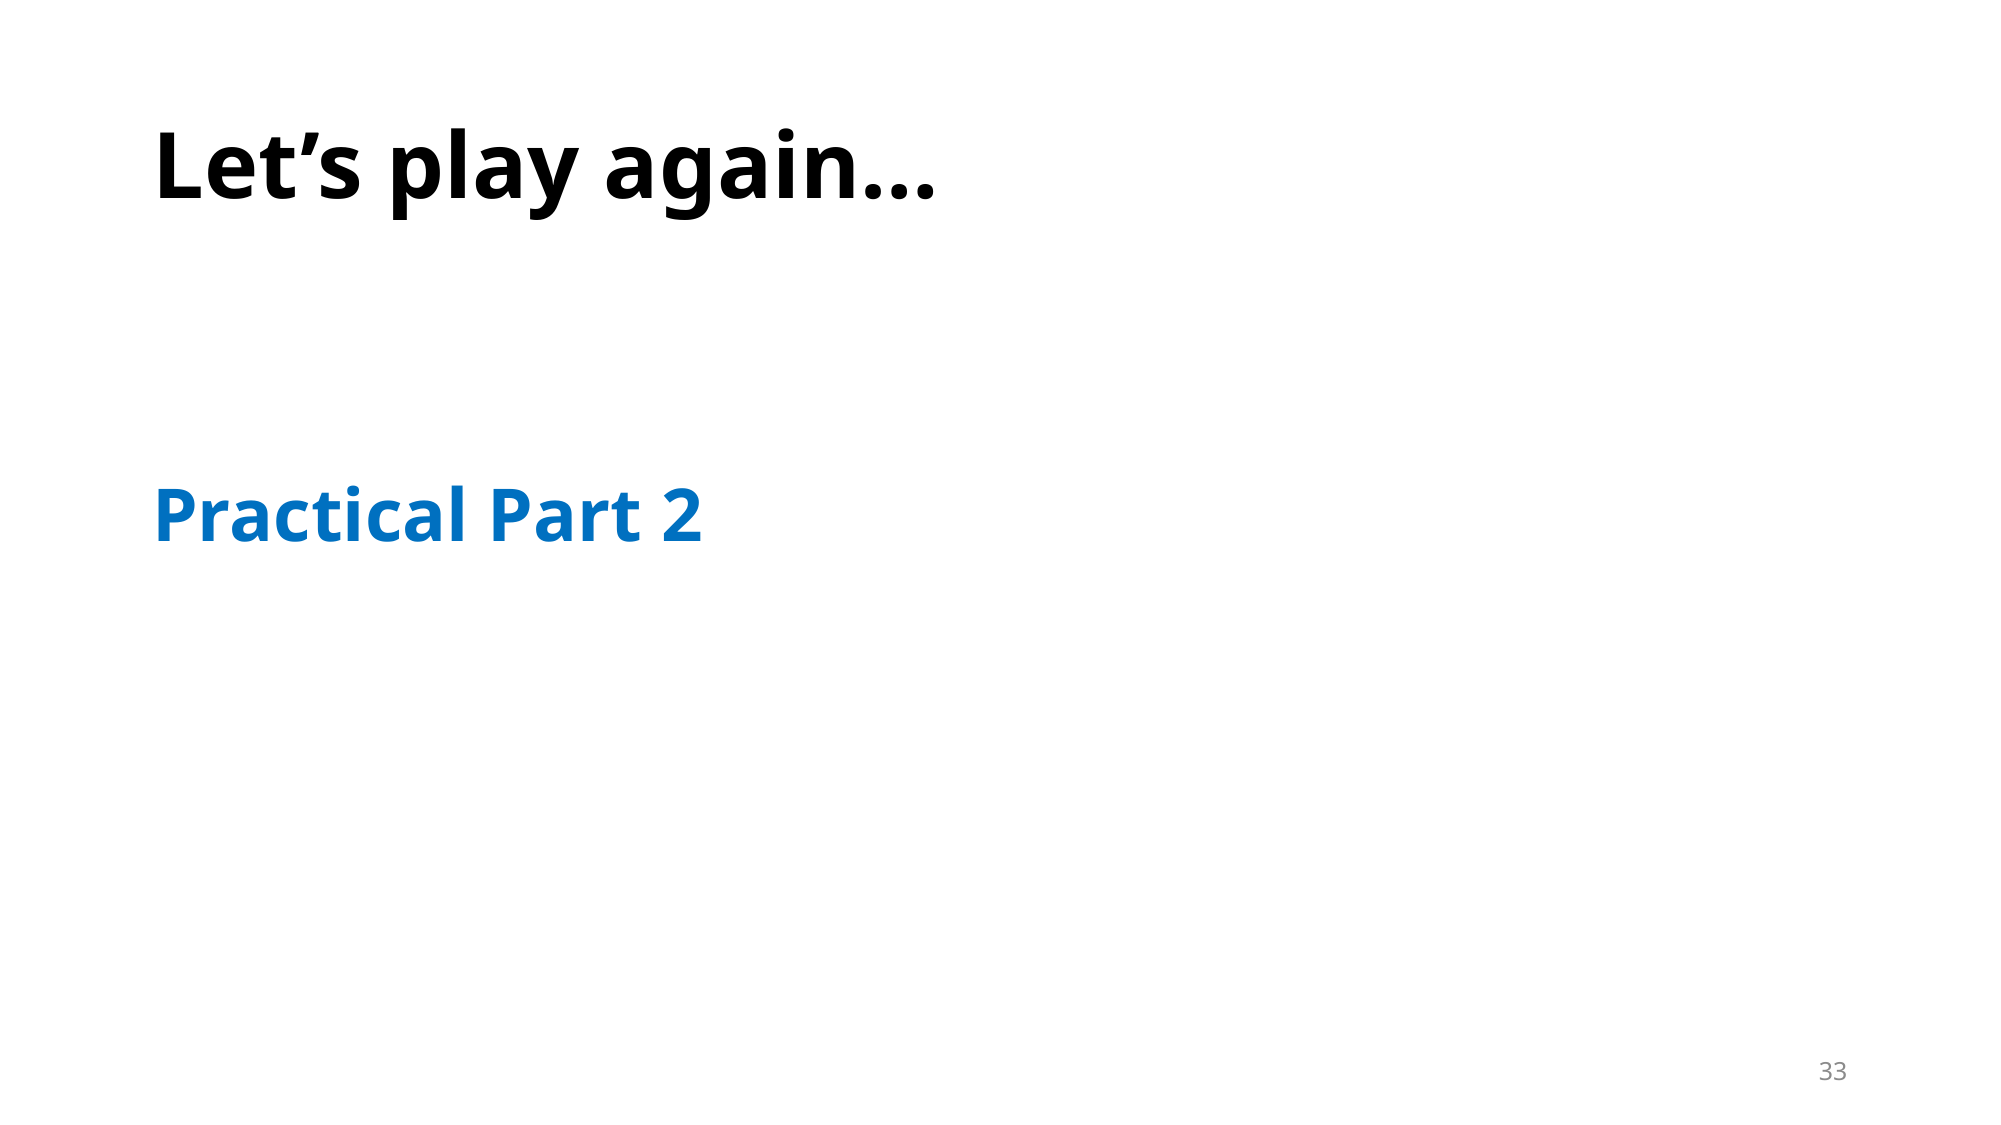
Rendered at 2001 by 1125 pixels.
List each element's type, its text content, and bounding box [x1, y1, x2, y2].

title Let’s play again… [137, 59, 1863, 278]
text_box Practical Part 2 [137, 461, 1765, 564]
slide_number 33 [1412, 1042, 1863, 1103]
